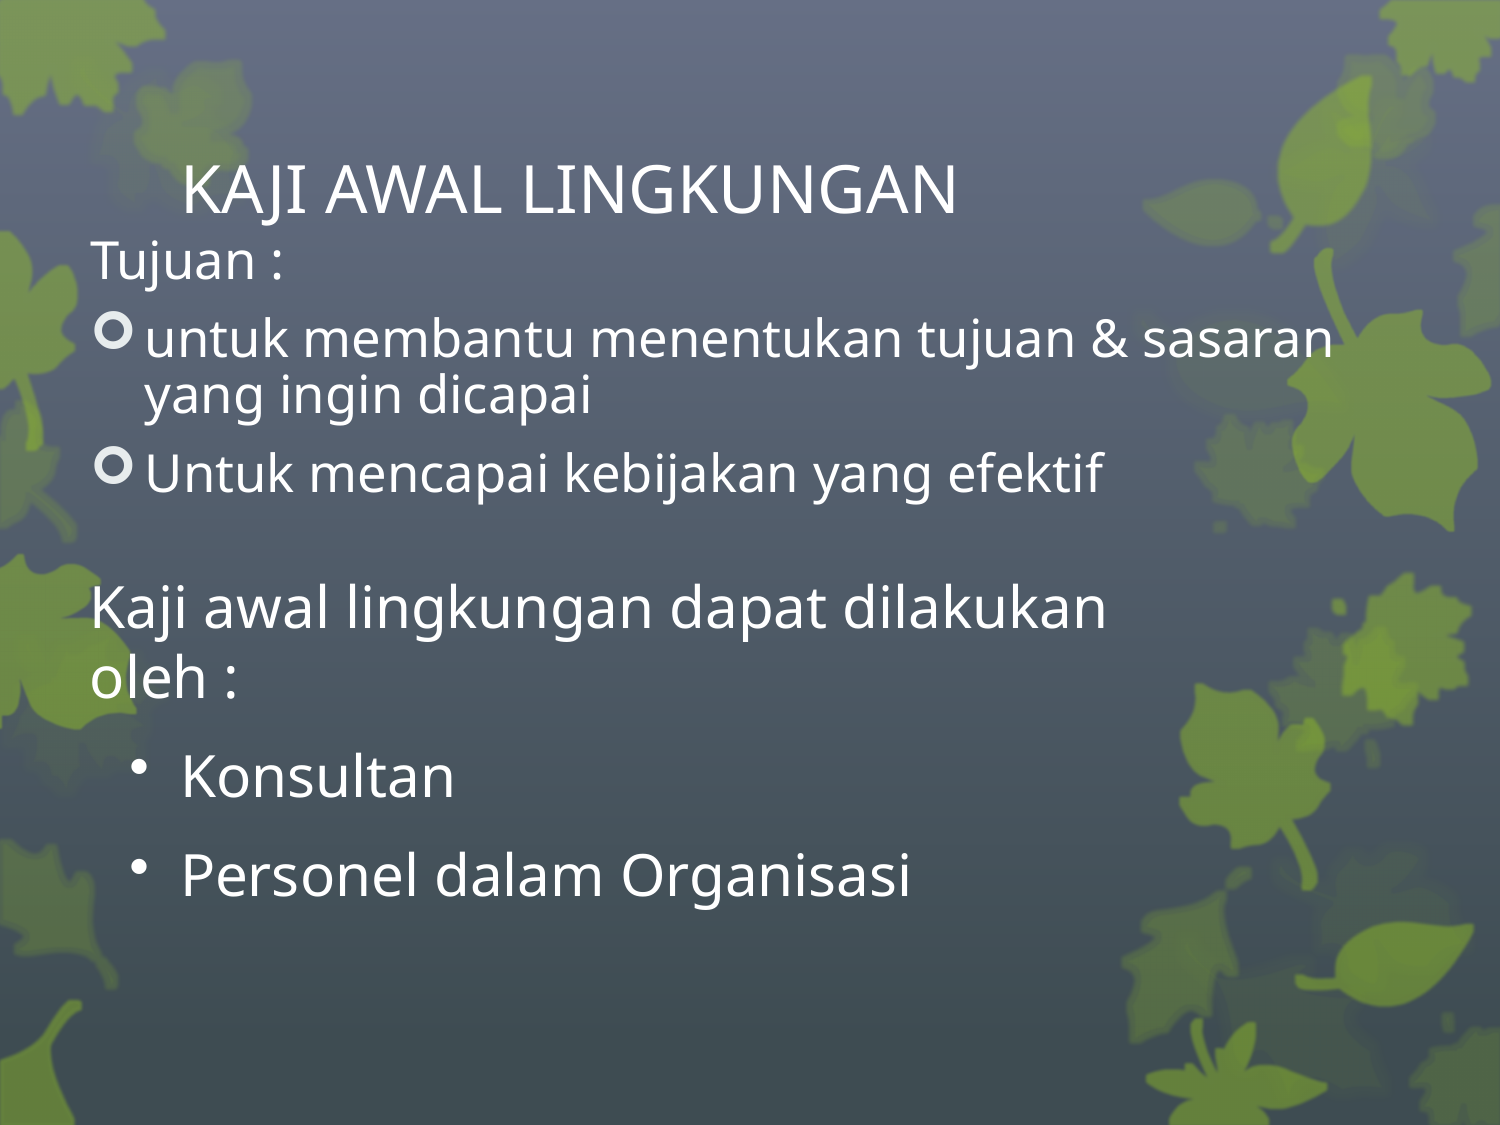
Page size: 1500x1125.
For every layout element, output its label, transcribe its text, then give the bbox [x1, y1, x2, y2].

text_box Kaji awal lingkungan dapat dilakukan oleh : Konsultan Personel dalam Organisasi [75, 562, 1225, 1015]
list Tujuan : untuk membantu menentukan tujuan & sasaran yang ingin dicapai Untuk mencapai kebijakan yang efektif [75, 224, 1425, 513]
title KAJI AWAL LINGKUNGAN [165, 110, 1335, 224]
